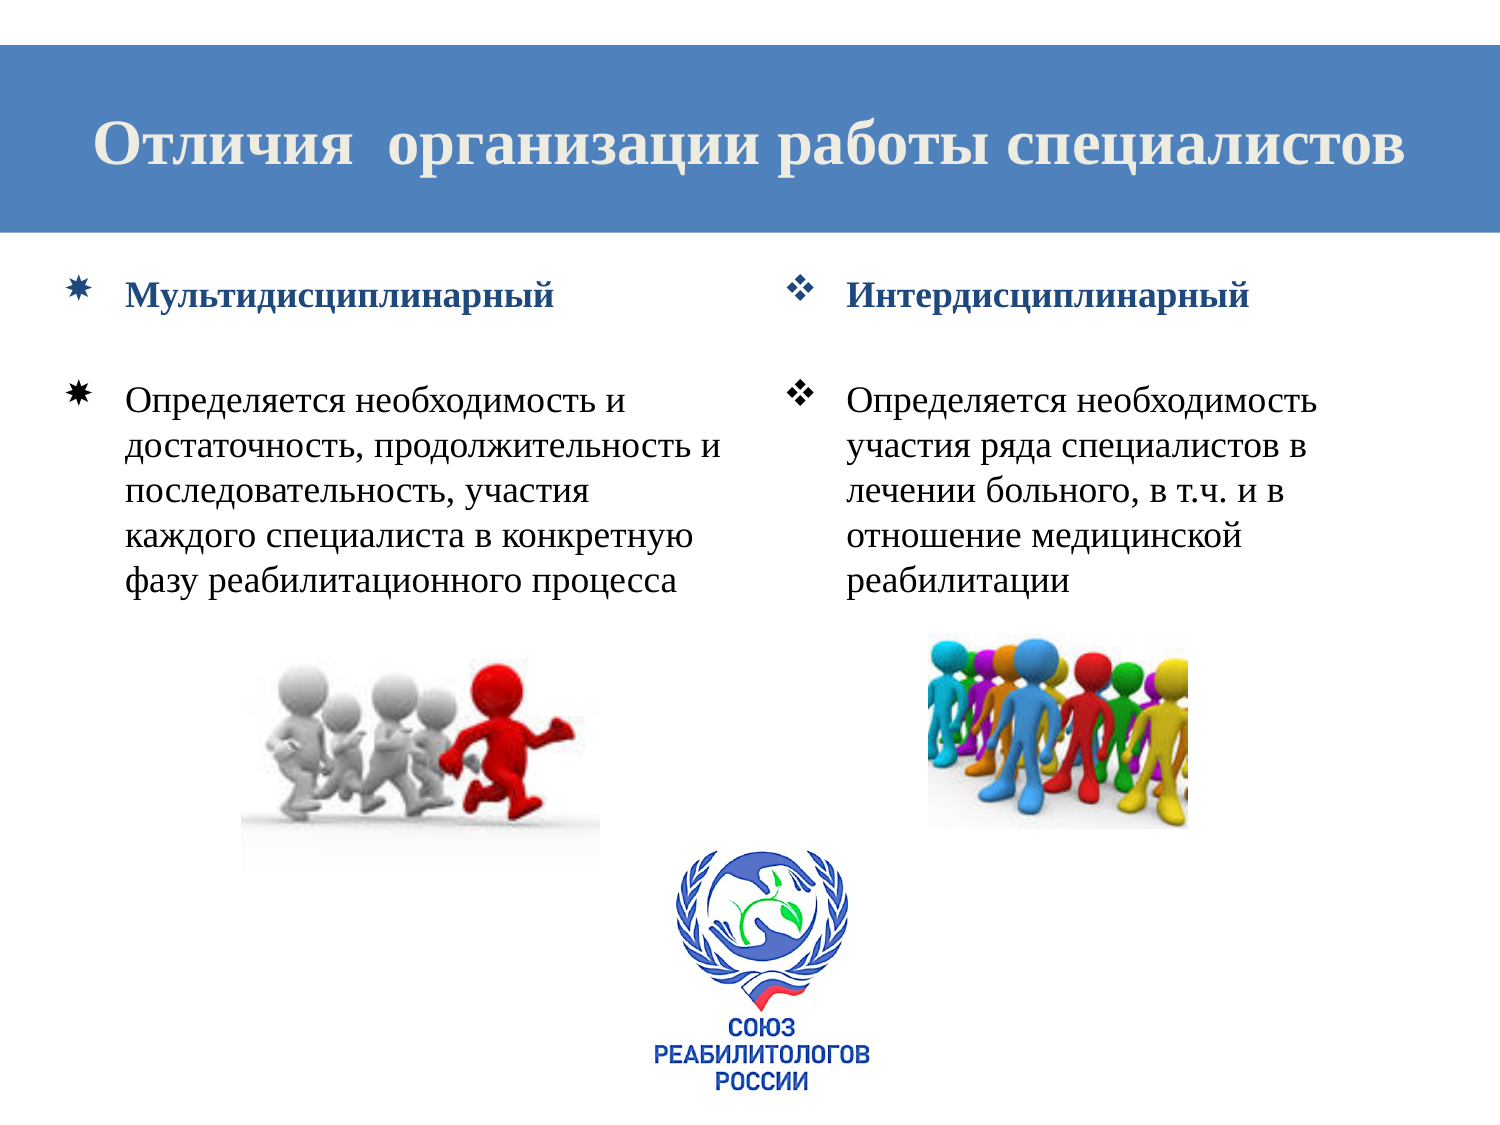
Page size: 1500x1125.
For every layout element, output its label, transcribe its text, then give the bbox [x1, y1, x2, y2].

picture [928, 633, 1188, 829]
list Мультидисциплинарный Определяется необходимость и достаточность, продолжительность и последовательность, участия каждого специалиста в конкретную фазу реабилитационного процесса [41, 262, 738, 829]
picture [639, 828, 886, 1115]
title Отличия организации работы специалистов [0, 45, 1500, 233]
picture [241, 601, 600, 873]
list Интердисциплинарный Определяется необходимость участия ряда специалистов в лечении больного, в т.ч. и в отношение медицинской реабилитации [762, 262, 1425, 847]
